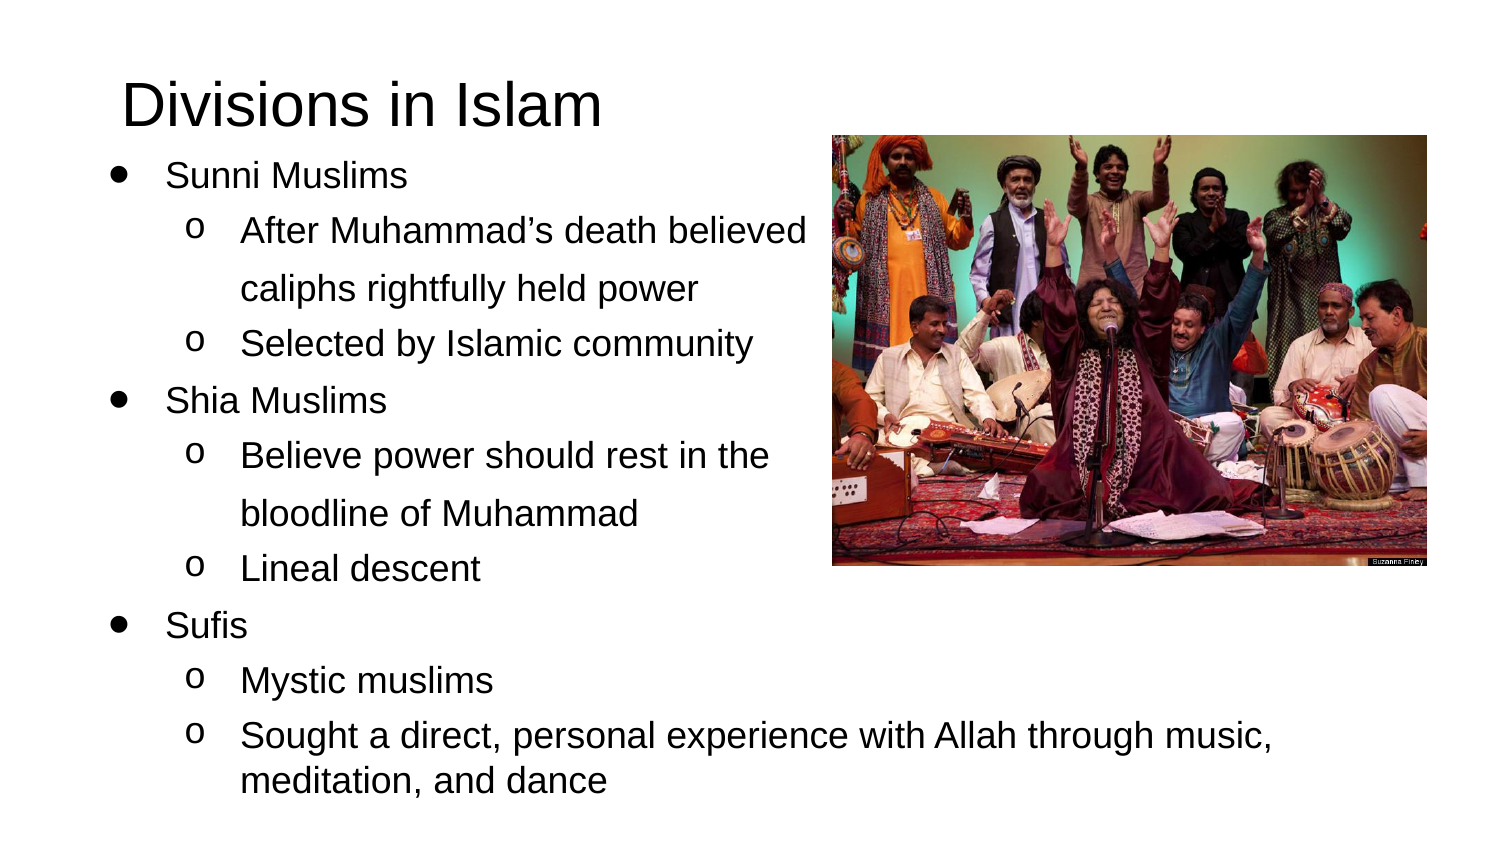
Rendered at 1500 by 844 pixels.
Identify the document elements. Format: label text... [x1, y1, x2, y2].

picture [832, 135, 1427, 567]
list Divisions in Islam Sunni Muslims After Muhammad’s death believed caliphs rightfully held power Selected by Islamic community Shia Muslims Believe power should rest in the bloodline of Muhammad Lineal descent Sufis Mystic muslims Sought a direct, personal experience with Allah through music, meditation, and dance [75, 49, 1438, 808]
